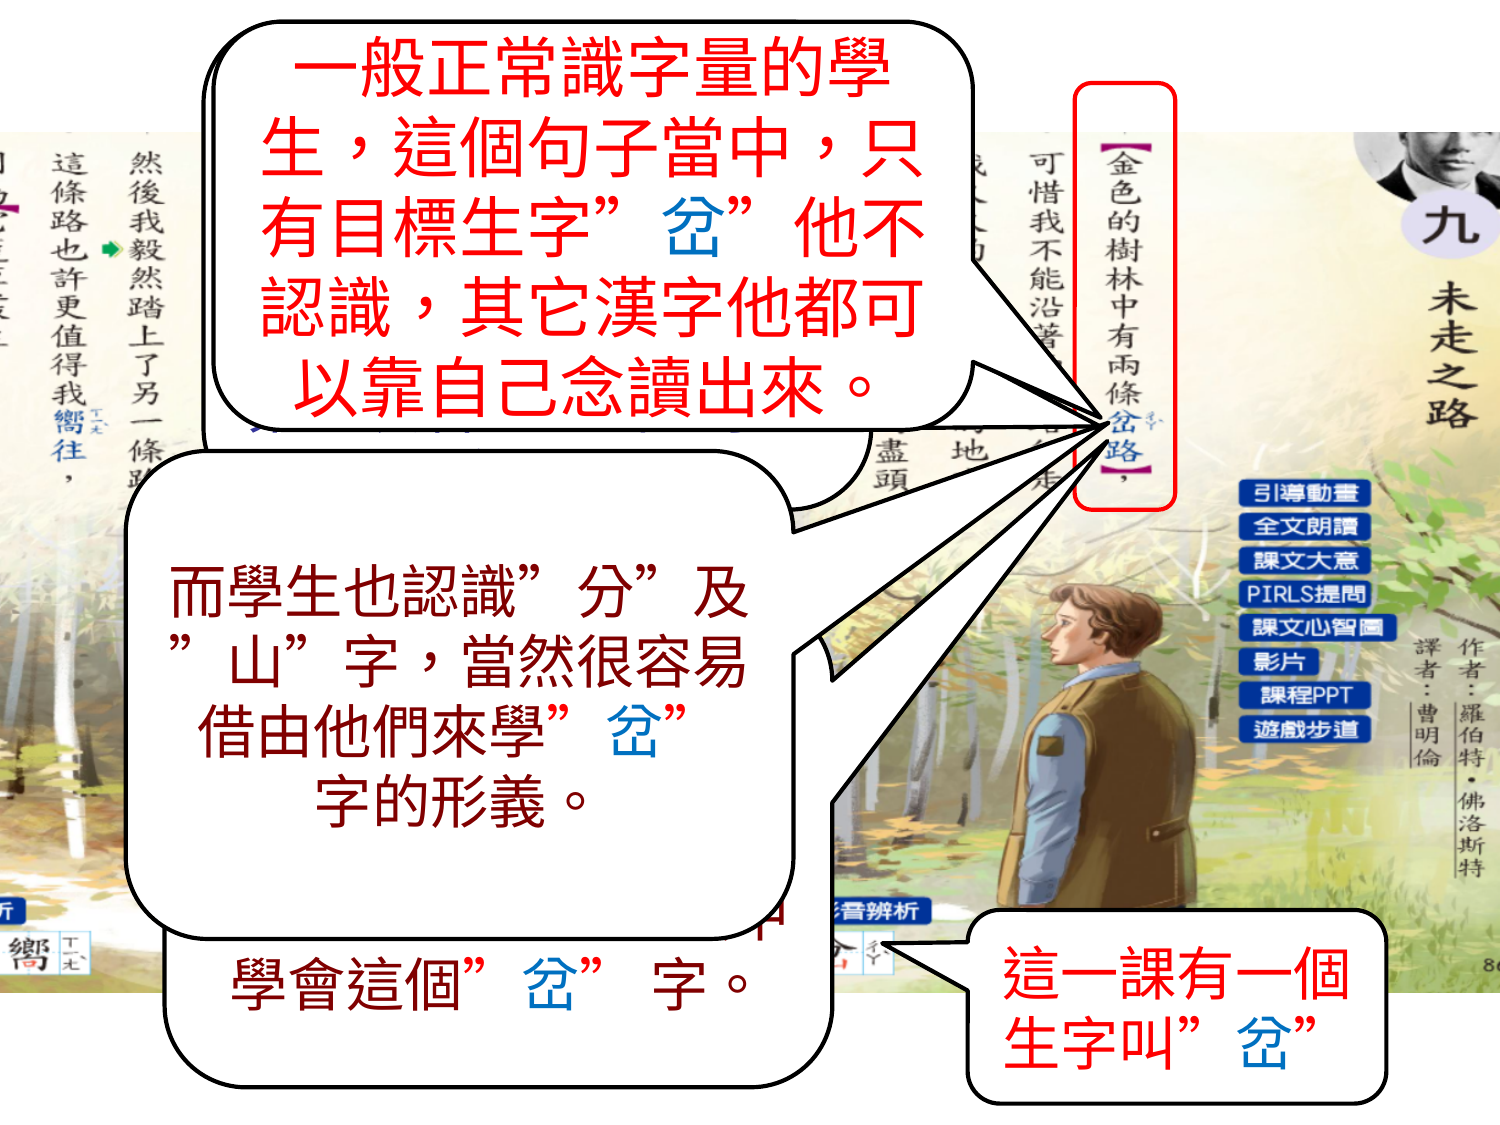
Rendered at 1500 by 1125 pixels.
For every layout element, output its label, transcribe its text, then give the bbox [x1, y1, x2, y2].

text_box 當學生遇到這個生字時，他觀察一下下方插圖，很快就可以猜出這個語詞叫”ㄔㄚˋ路”，只不過，他目前是第一次看到”岔”字的字型。 [201, 33, 238, 130]
text_box 這一課有一個生字叫”岔” [965, 1002, 1389, 1106]
picture [0, 132, 1500, 993]
text_box [1072, 80, 1178, 130]
text_box 一般正常識字量的學生，這個句子當中，只有目標生字”岔”他不認識，其它漢字他都可以靠自己念讀出來。 [211, 19, 975, 130]
text_box 結論就是，正常學生因為識字量夠，先備知識足(具有心理詞彙)，很容易由上下文閱讀中學會這個”岔” 字。 [162, 1002, 835, 1090]
